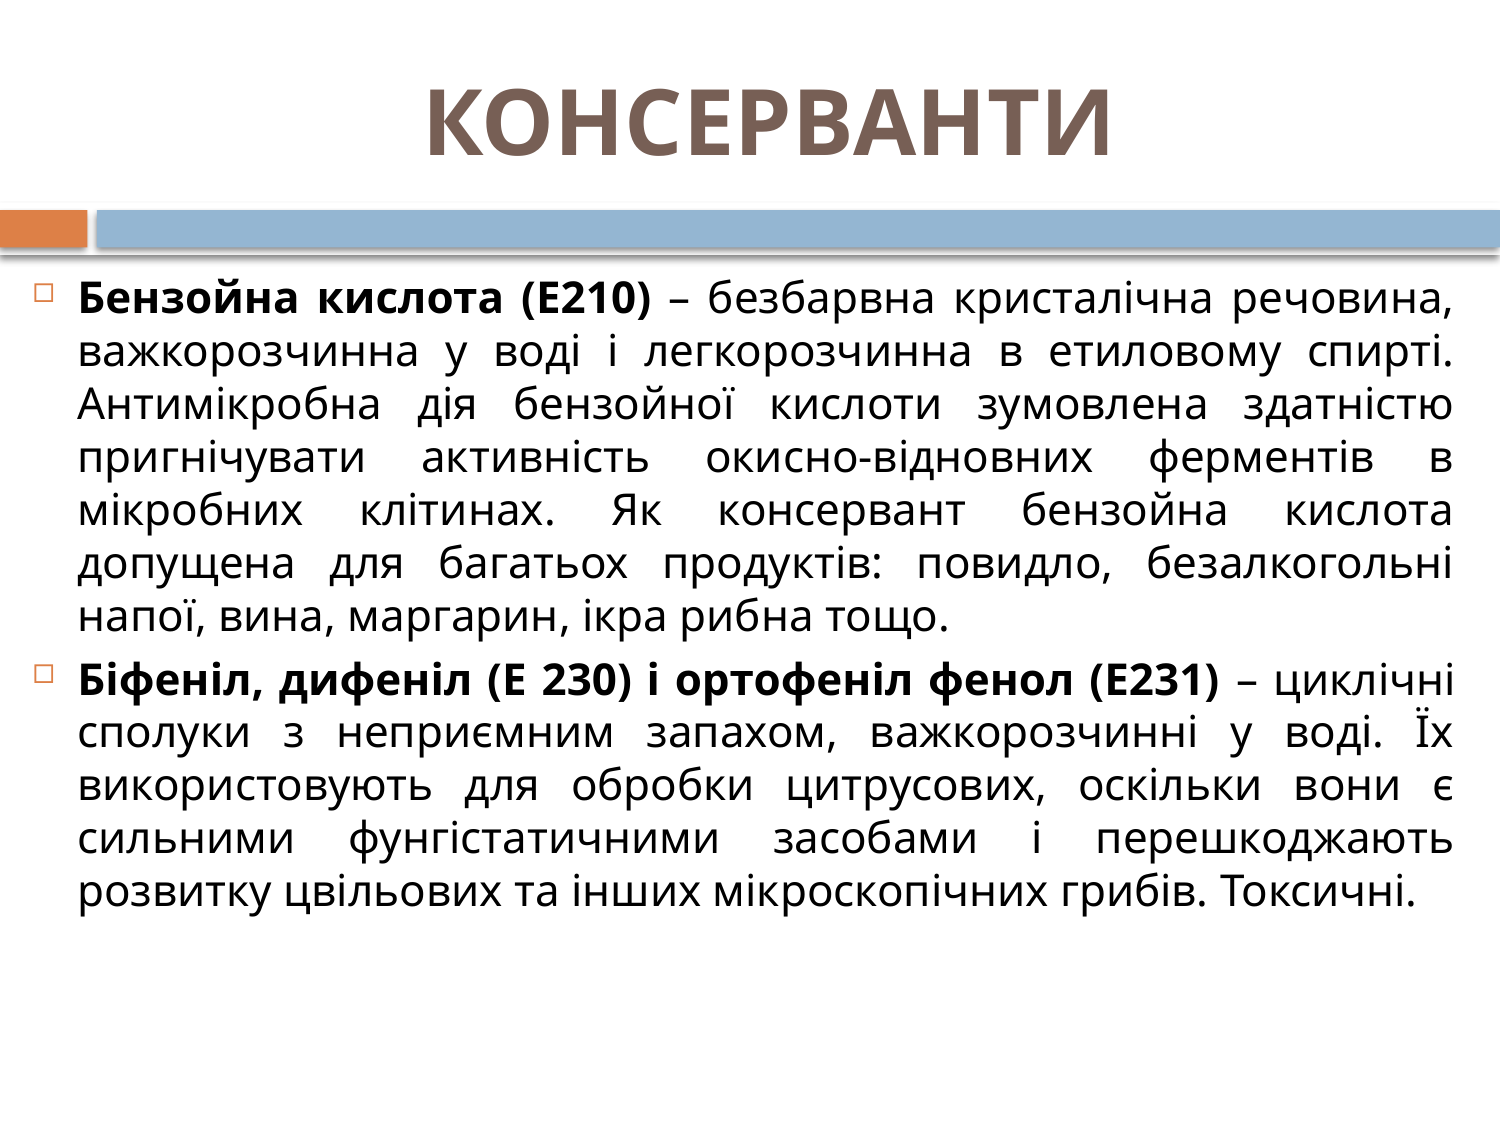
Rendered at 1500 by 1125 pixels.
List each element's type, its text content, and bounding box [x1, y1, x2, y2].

list Бензойна кислота (Е210) – безбарвна кристалічна речовина, важкорозчинна у воді і легкорозчинна в етиловому спирті. Антимікробна дія бензойної кислоти зумовлена здатністю пригнічувати активність окисно-відновних ферментів в мікробних клітинах. Як консервант бензойна кислота допущена для багатьох продуктів: повидло, безалкогольні напої, вина, маргарин, ікра рибна тощо. Біфеніл, дифеніл (Е 230) і ортофеніл фенол (Е231) – циклічні сполуки з неприємним запахом, важкорозчинні у воді. Їх використовують для обробки цитрусових, оскільки вони є сильними фунгістатичними засобами і перешкоджають розвитку цвільових та інших мікроскопічних грибів. Токсичні. [17, 262, 1471, 1000]
title КОНСЕРВАНТИ [100, 37, 1438, 200]
